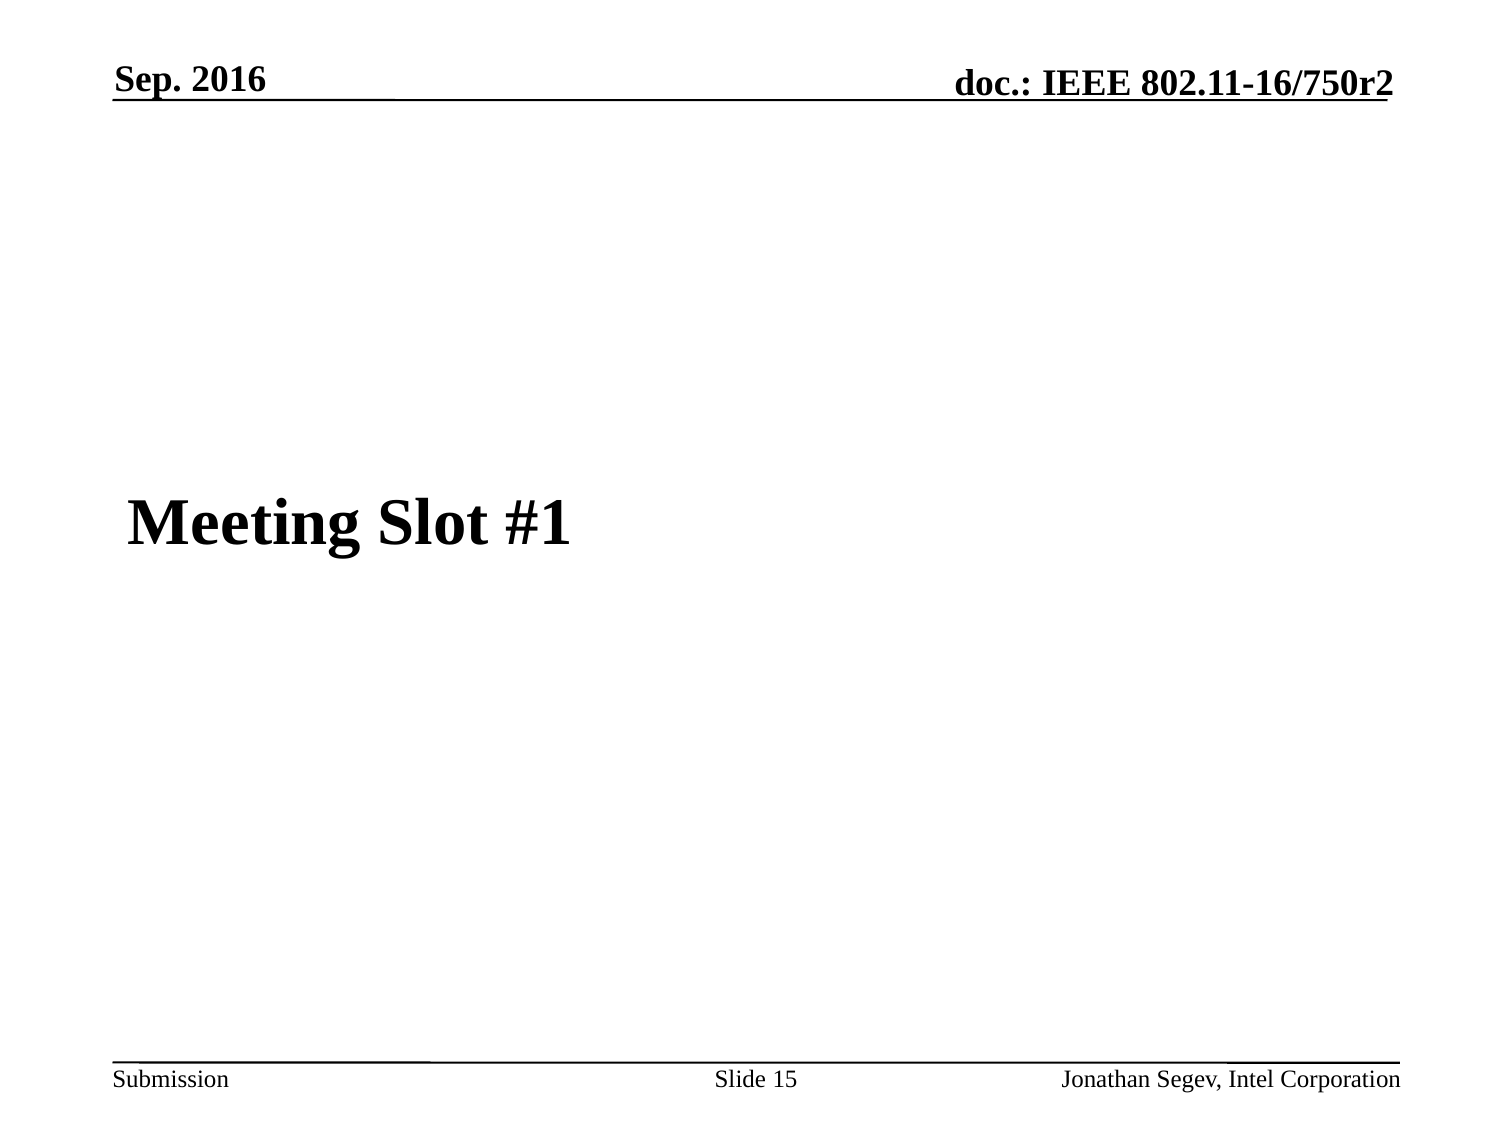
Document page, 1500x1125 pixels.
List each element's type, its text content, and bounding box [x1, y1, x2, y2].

footer Jonathan Segev, Intel Corporation [878, 1061, 1402, 1093]
list Meeting Slot #1 [112, 324, 1388, 1000]
slide_number Slide 15 [712, 1061, 800, 1123]
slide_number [114, 54, 423, 100]
